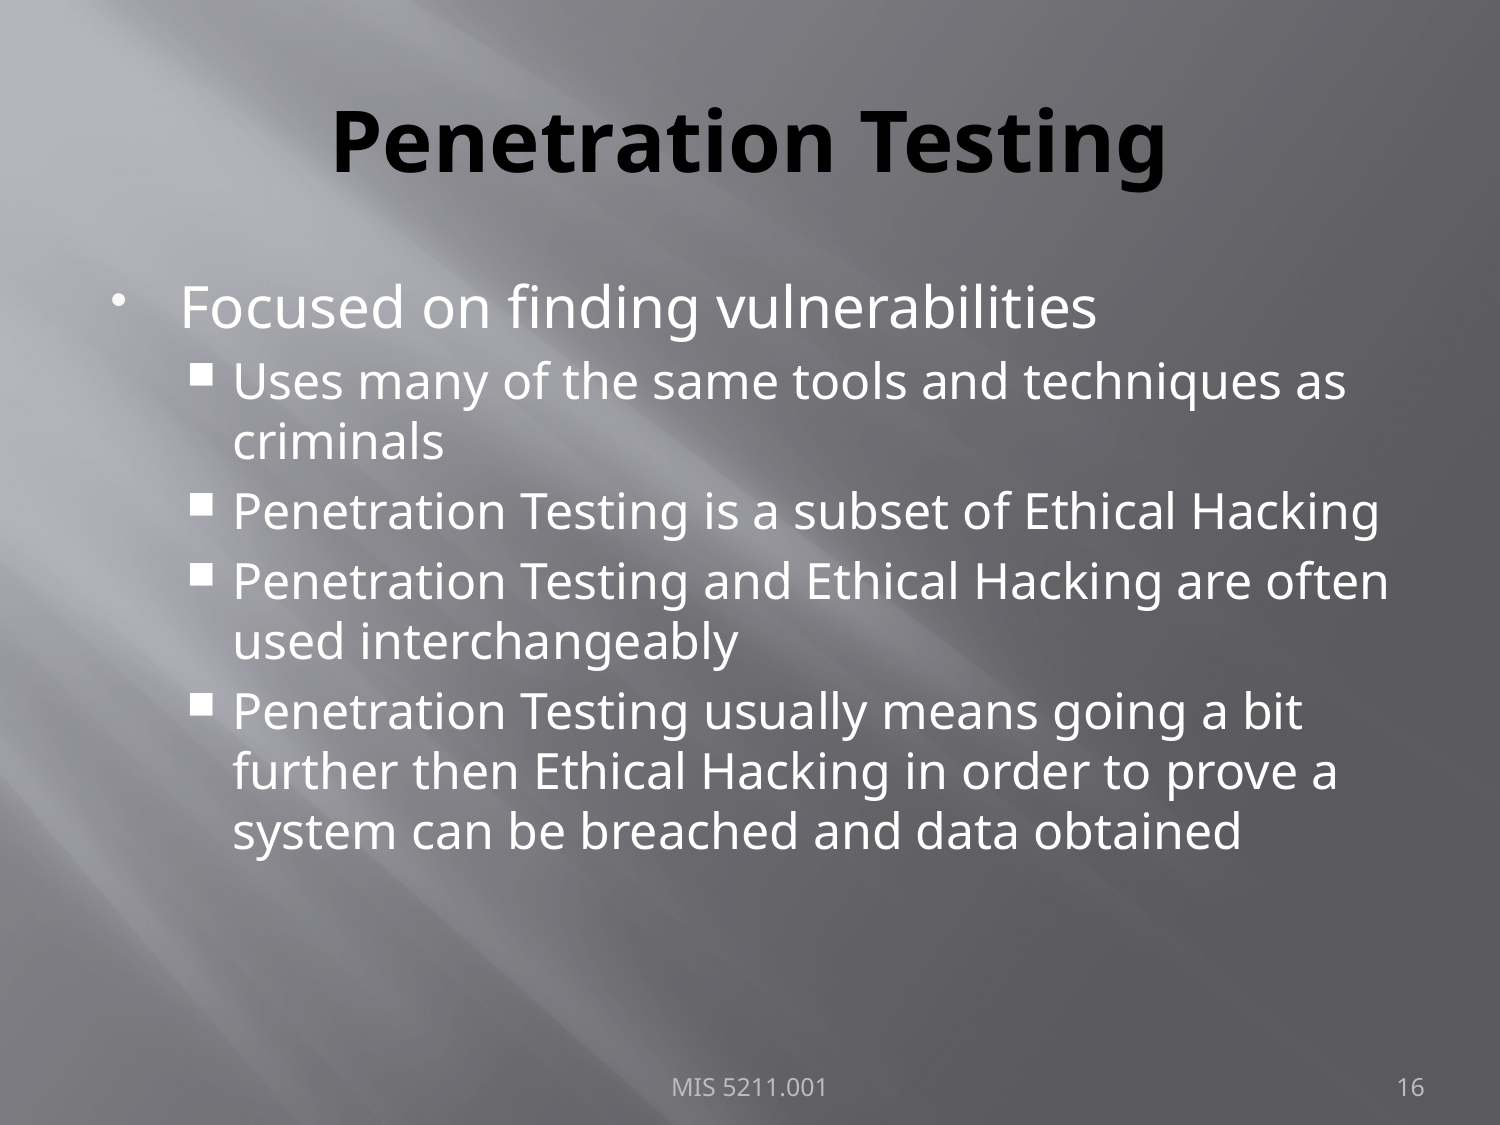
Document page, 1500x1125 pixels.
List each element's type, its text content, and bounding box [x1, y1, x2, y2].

footer MIS 5211.001 [512, 1052, 988, 1113]
list Focused on finding vulnerabilities Uses many of the same tools and techniques as criminals Penetration Testing is a subset of Ethical Hacking Penetration Testing and Ethical Hacking are often used interchangeably Penetration Testing usually means going a bit further then Ethical Hacking in order to prove a system can be breached and data obtained [75, 262, 1425, 1035]
title Penetration Testing [75, 45, 1425, 233]
slide_number 16 [1299, 1052, 1425, 1113]
